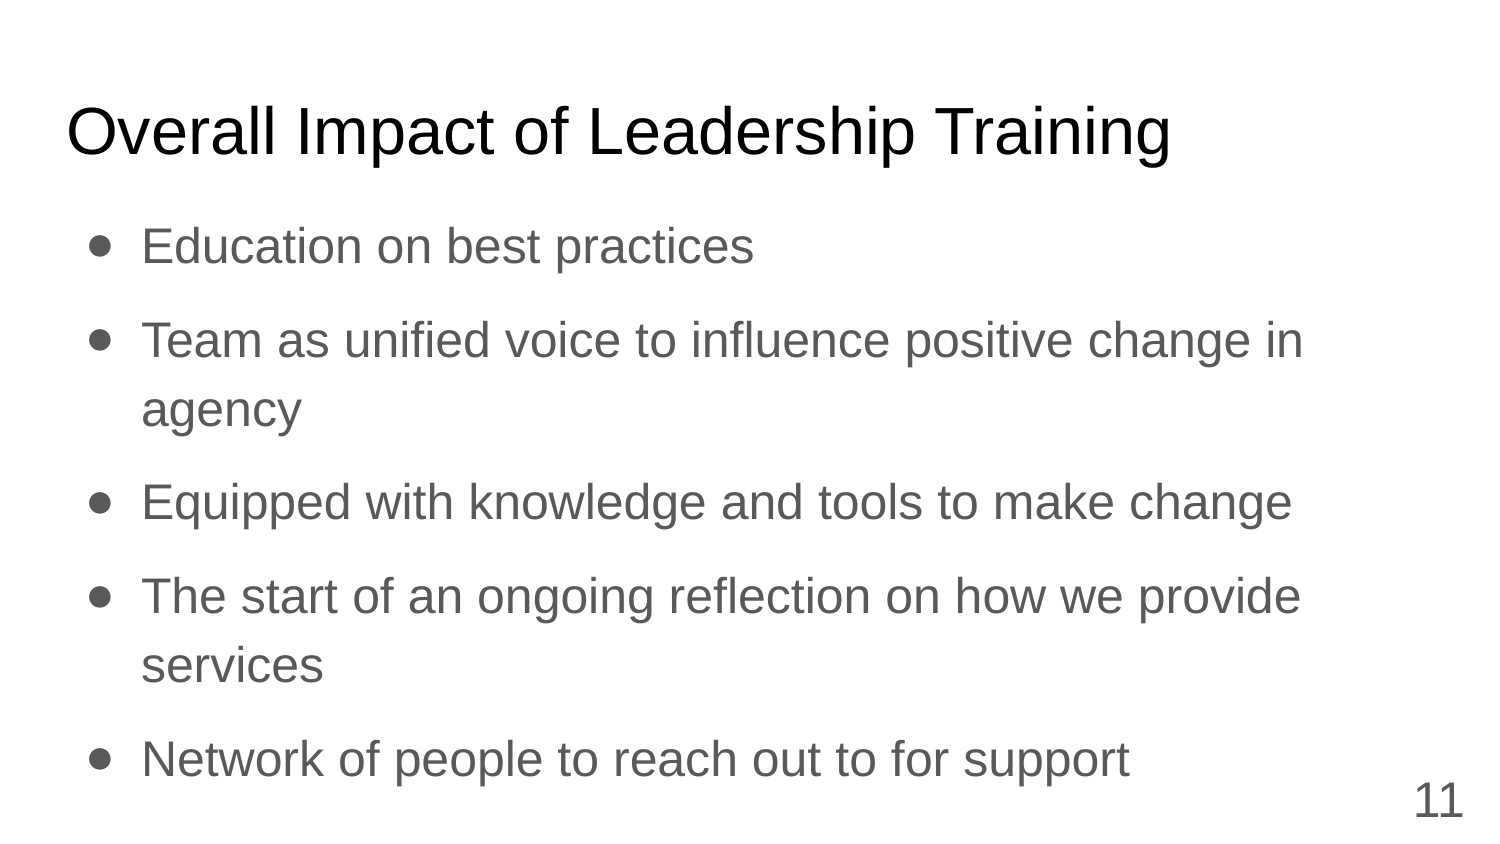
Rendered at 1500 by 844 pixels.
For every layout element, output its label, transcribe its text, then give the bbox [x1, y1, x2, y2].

title Overall Impact of Leadership Training [51, 72, 1449, 167]
list Education on best practices Team as unified voice to influence positive change in agency Equipped with knowledge and tools to make change The start of an ongoing reflection on how we provide services Network of people to reach out to for support [51, 189, 1420, 750]
slide_number 11 [1328, 764, 1480, 830]
